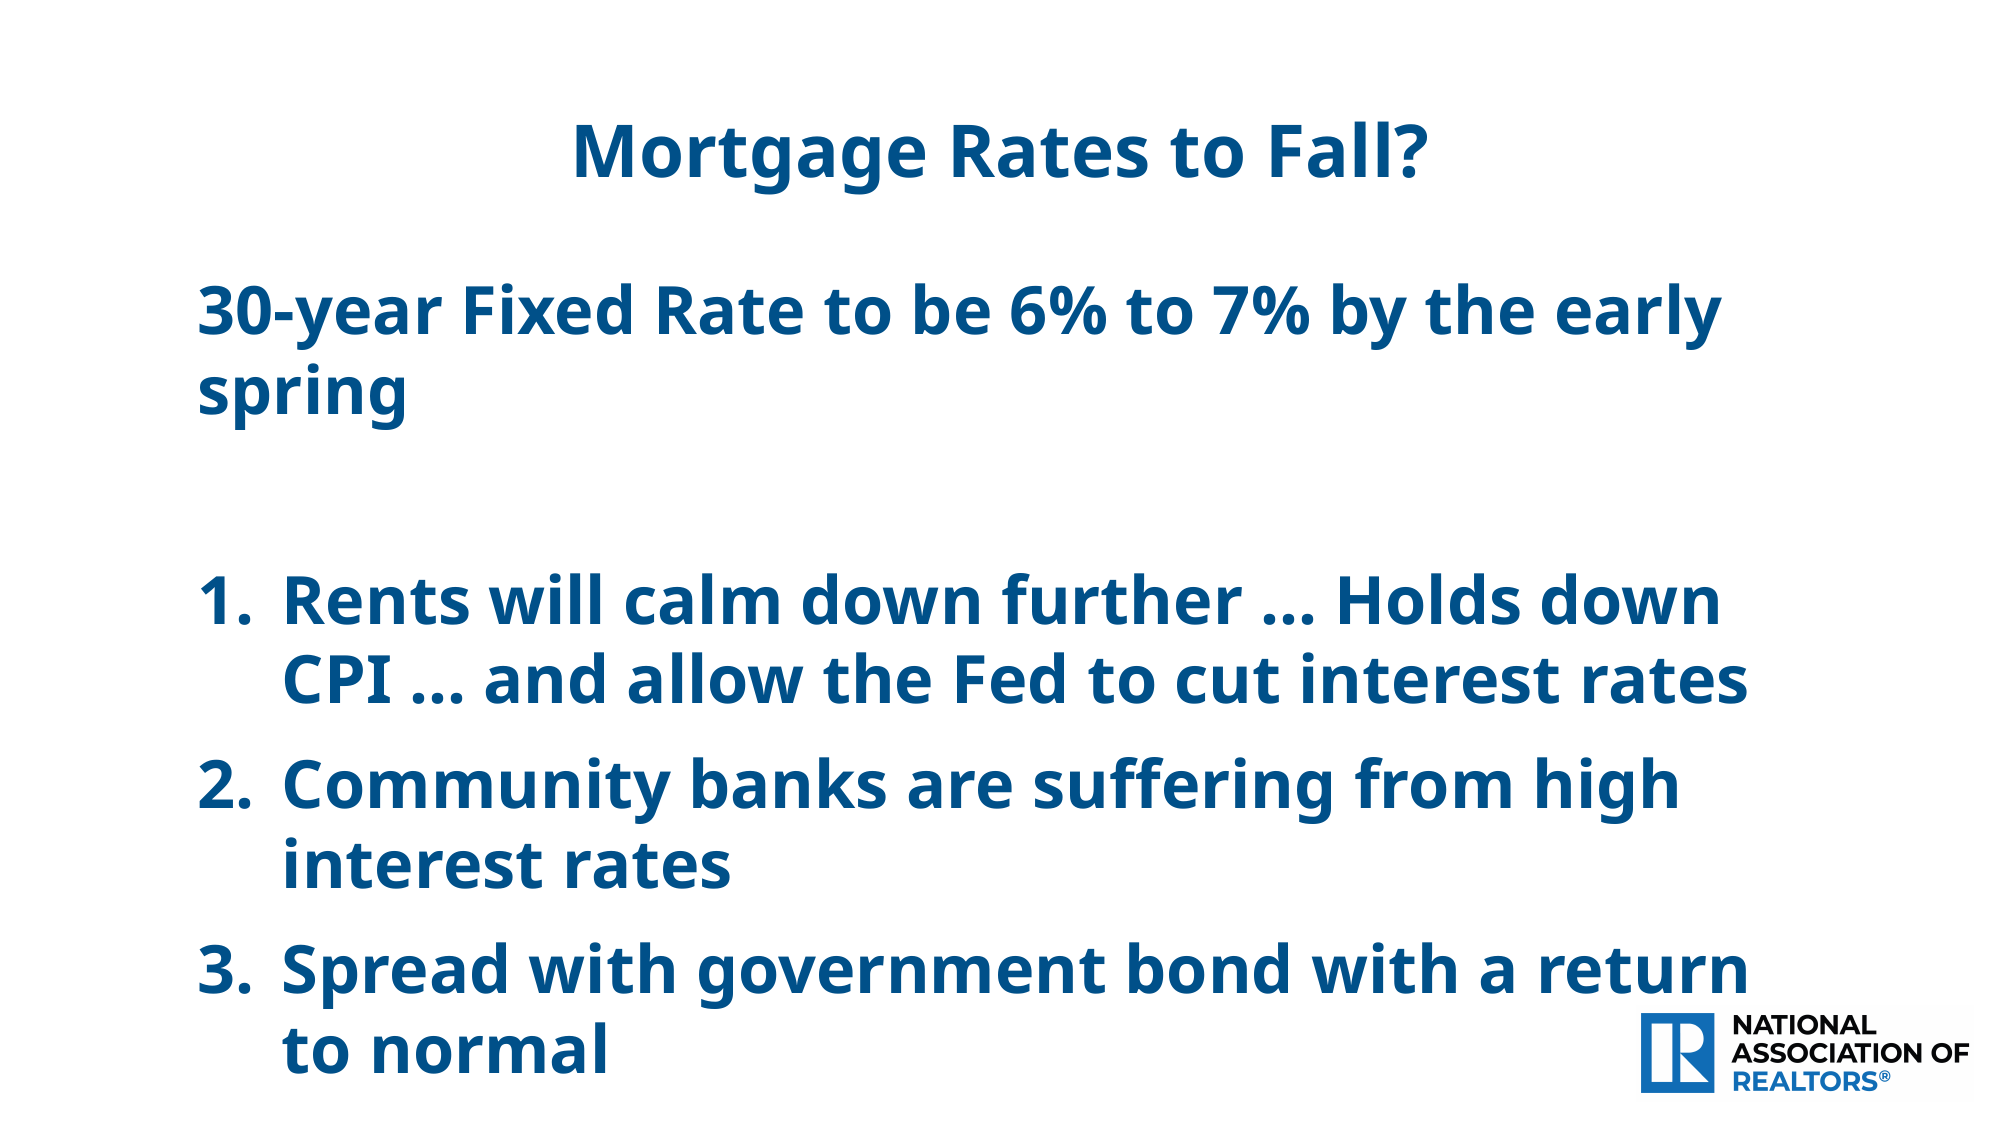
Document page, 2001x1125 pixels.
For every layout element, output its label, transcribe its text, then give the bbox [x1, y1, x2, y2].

picture [1636, 1005, 1974, 1102]
text_box Mortgage Rates to Fall? 30-year Fixed Rate to be 6% to 7% by the early spring Rents will calm down further ... Holds down CPI ... and allow the Fed to cut interest rates Community banks are suffering from high interest rates Spread with government bond with a return to normal [182, 97, 1818, 1095]
